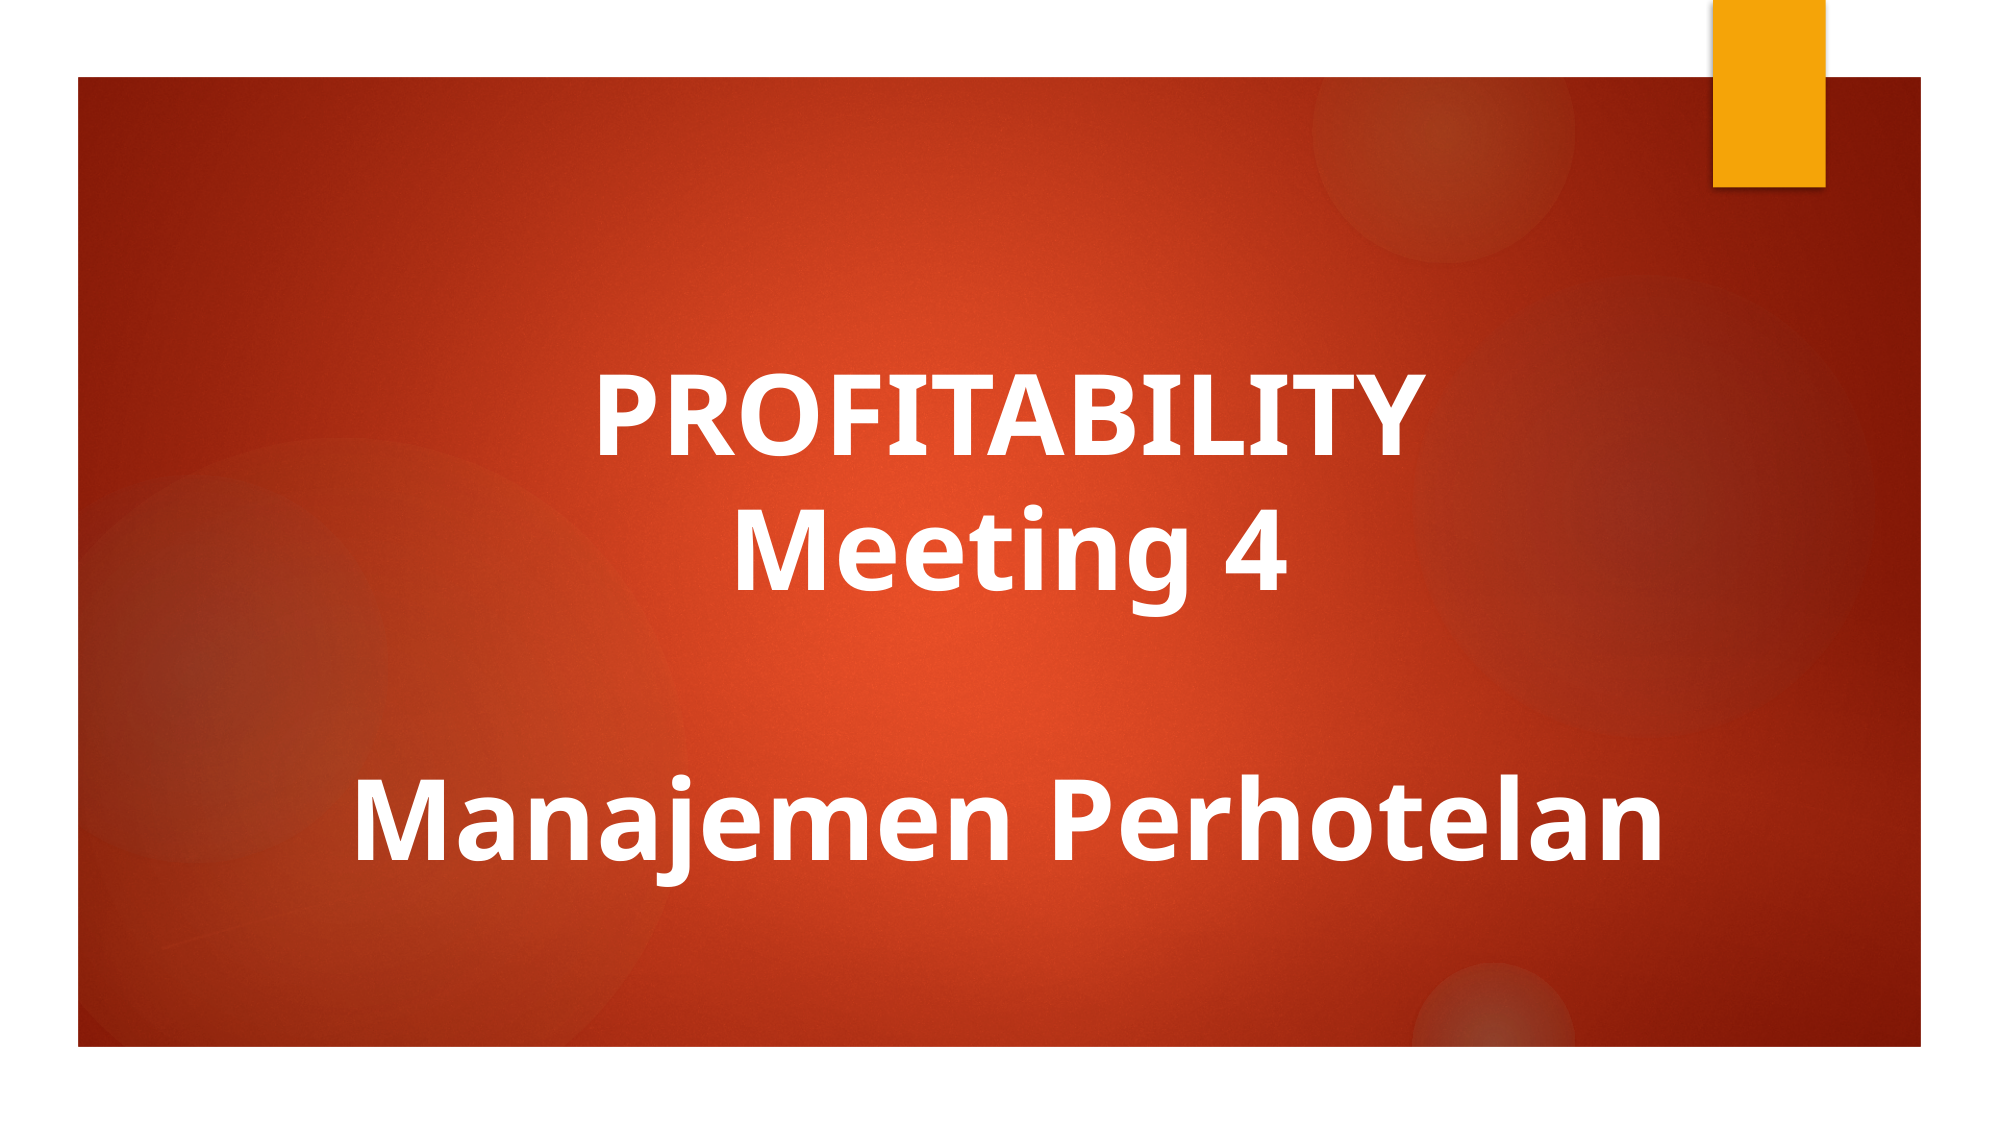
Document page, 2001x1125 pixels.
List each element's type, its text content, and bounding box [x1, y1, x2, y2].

title PROFITABILITY Meeting 4 Manajemen Perhotelan [185, 156, 1833, 891]
